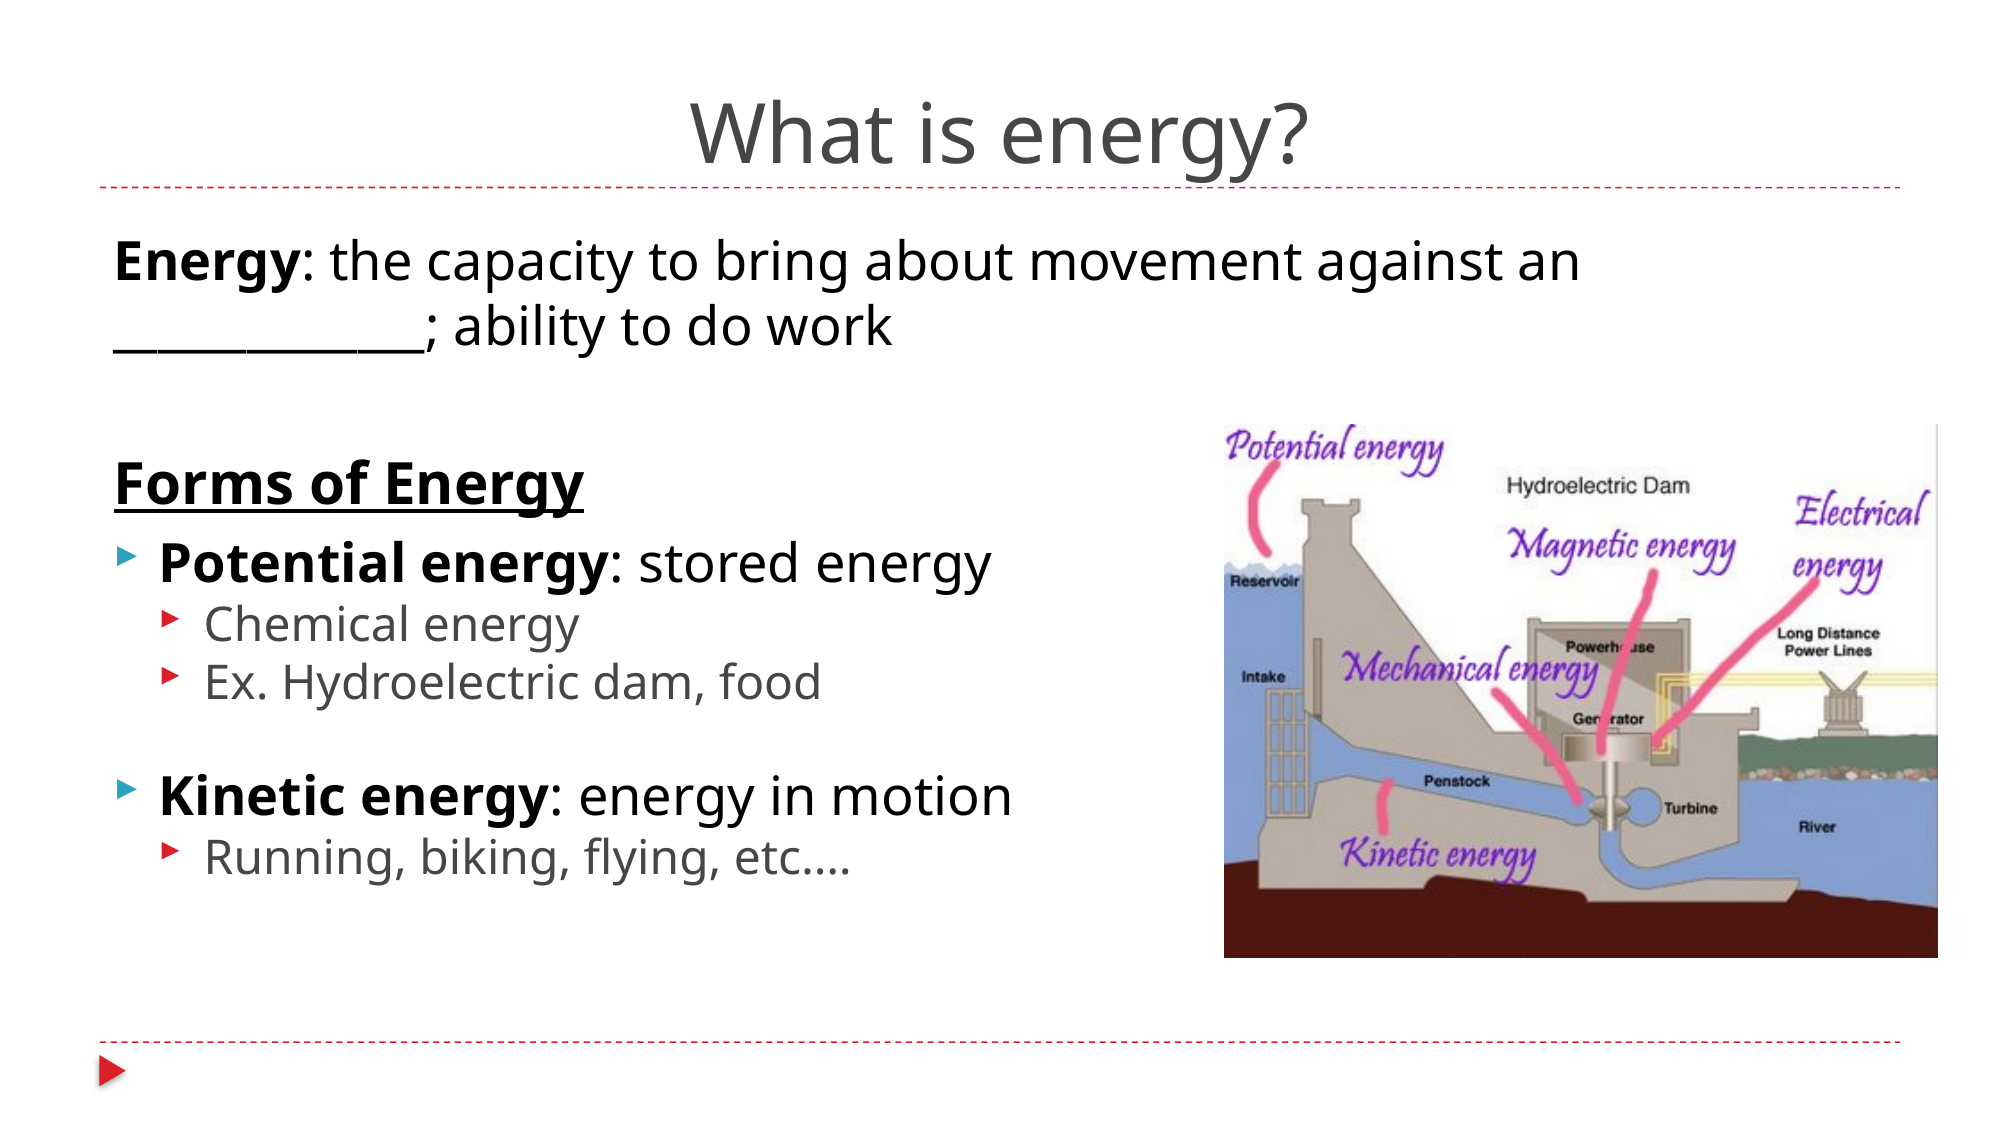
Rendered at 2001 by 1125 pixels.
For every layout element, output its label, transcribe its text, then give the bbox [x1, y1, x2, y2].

list Energy: the capacity to bring about movement against an ______________; ability to do work Forms of Energy Potential energy: stored energy Chemical energy Ex. Hydroelectric dam, food Kinetic energy: energy in motion Running, biking, flying, etc.… [98, 218, 1850, 1000]
title What is energy? [99, 24, 1900, 188]
picture [1224, 424, 1938, 958]
